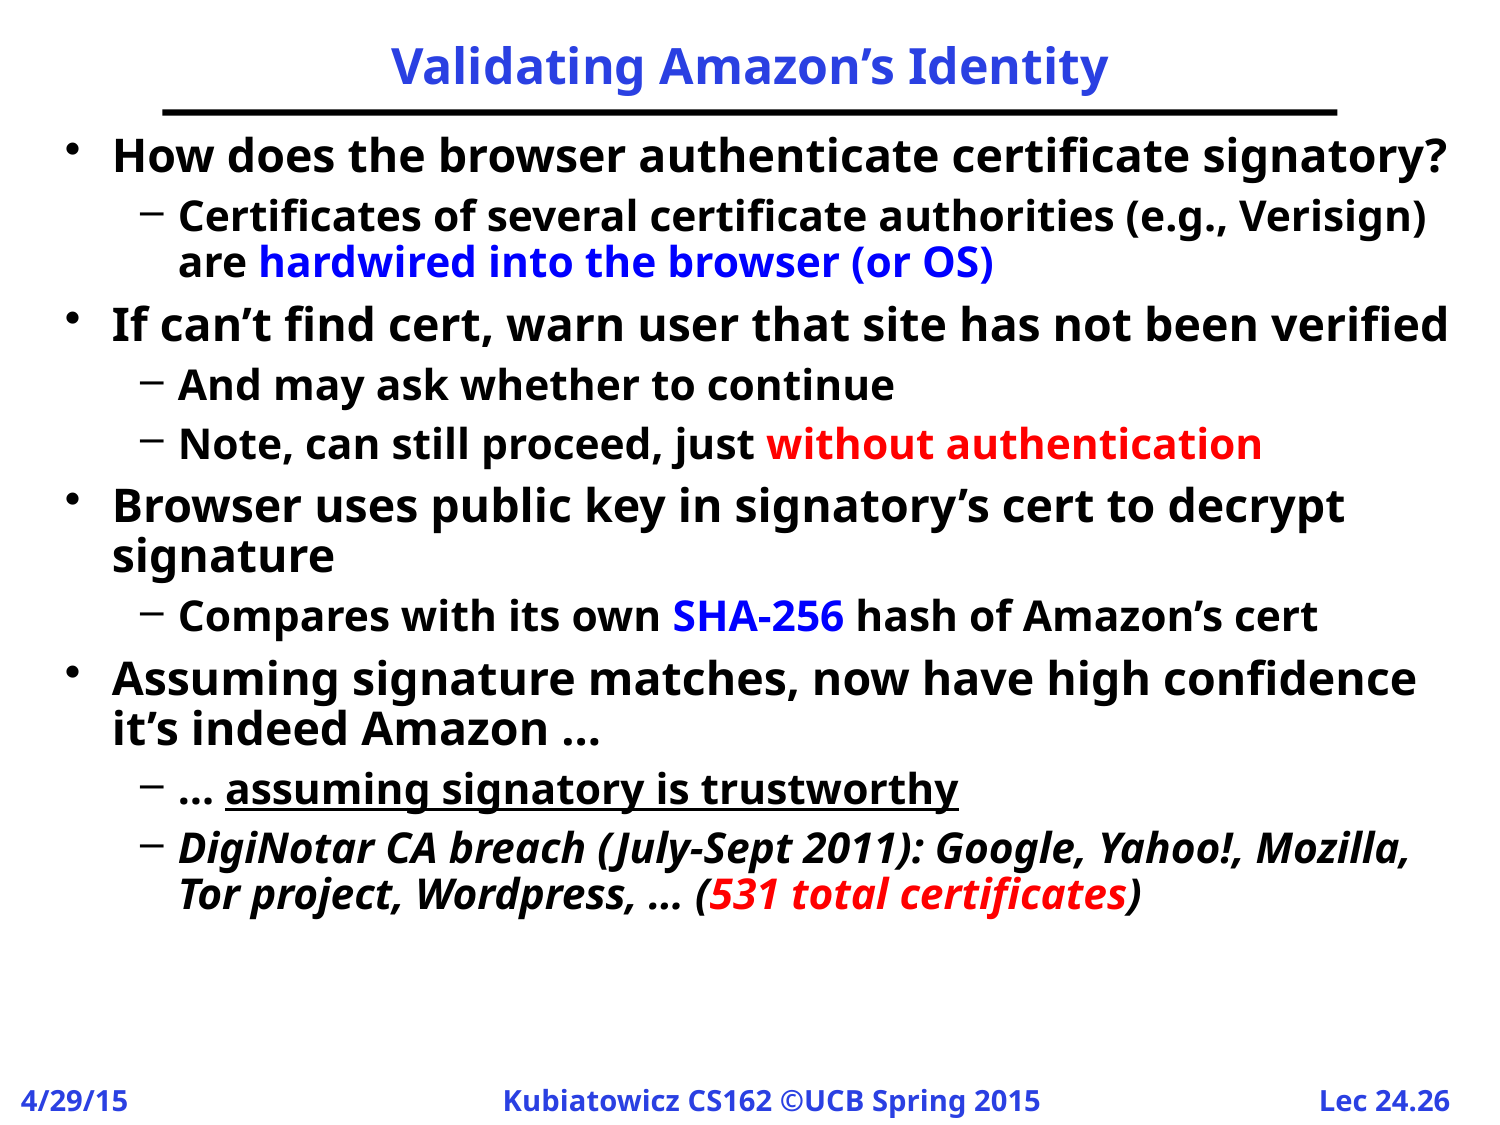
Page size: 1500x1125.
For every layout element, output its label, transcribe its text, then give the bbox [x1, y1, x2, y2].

title Validating Amazon’s Identity [162, 24, 1338, 113]
list How does the browser authenticate certificate signatory? Certificates of several certificate authorities (e.g., Verisign) are hardwired into the browser (or OS) If can’t find cert, warn user that site has not been verified And may ask whether to continue Note, can still proceed, just without authentication Browser uses public key in signatory’s cert to decrypt signature Compares with its own SHA-256 hash of Amazon’s cert Assuming signature matches, now have high confidence it’s indeed Amazon … … assuming signatory is trustworthy DigiNotar CA breach (July-Sept 2011): Google, Yahoo!, Mozilla, Tor project, Wordpress, … (531 total certificates) [50, 125, 1475, 1025]
